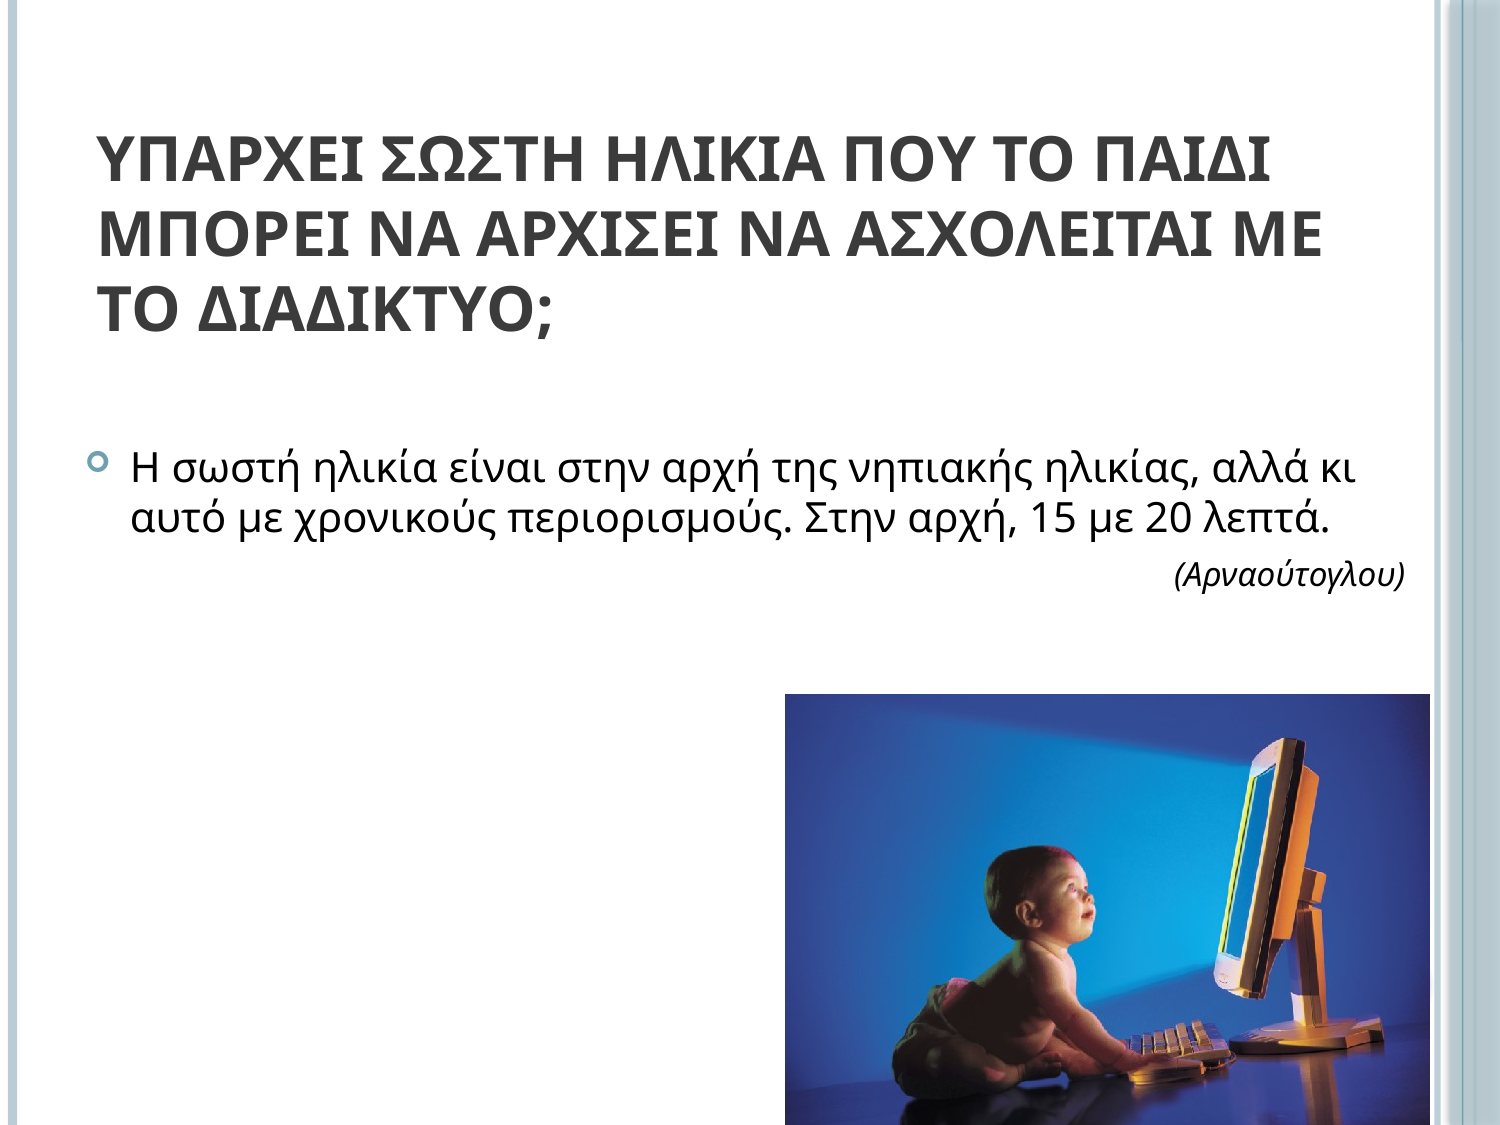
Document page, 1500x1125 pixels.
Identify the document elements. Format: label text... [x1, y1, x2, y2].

picture [784, 694, 1431, 1125]
list Η σωστή ηλικία είναι στην αρχή της νηπιακής ηλικίας, αλλά κι αυτό με χρονικούς περιορισμούς. Στην αρχή, 15 με 20 λεπτά. (Αρναούτογλου) [70, 433, 1421, 1009]
title Υπαρχει σωστη ηλικια που το παιδι μπορει να αρχισει να ασχολειται με το διαδικτυο; [82, 164, 1432, 352]
